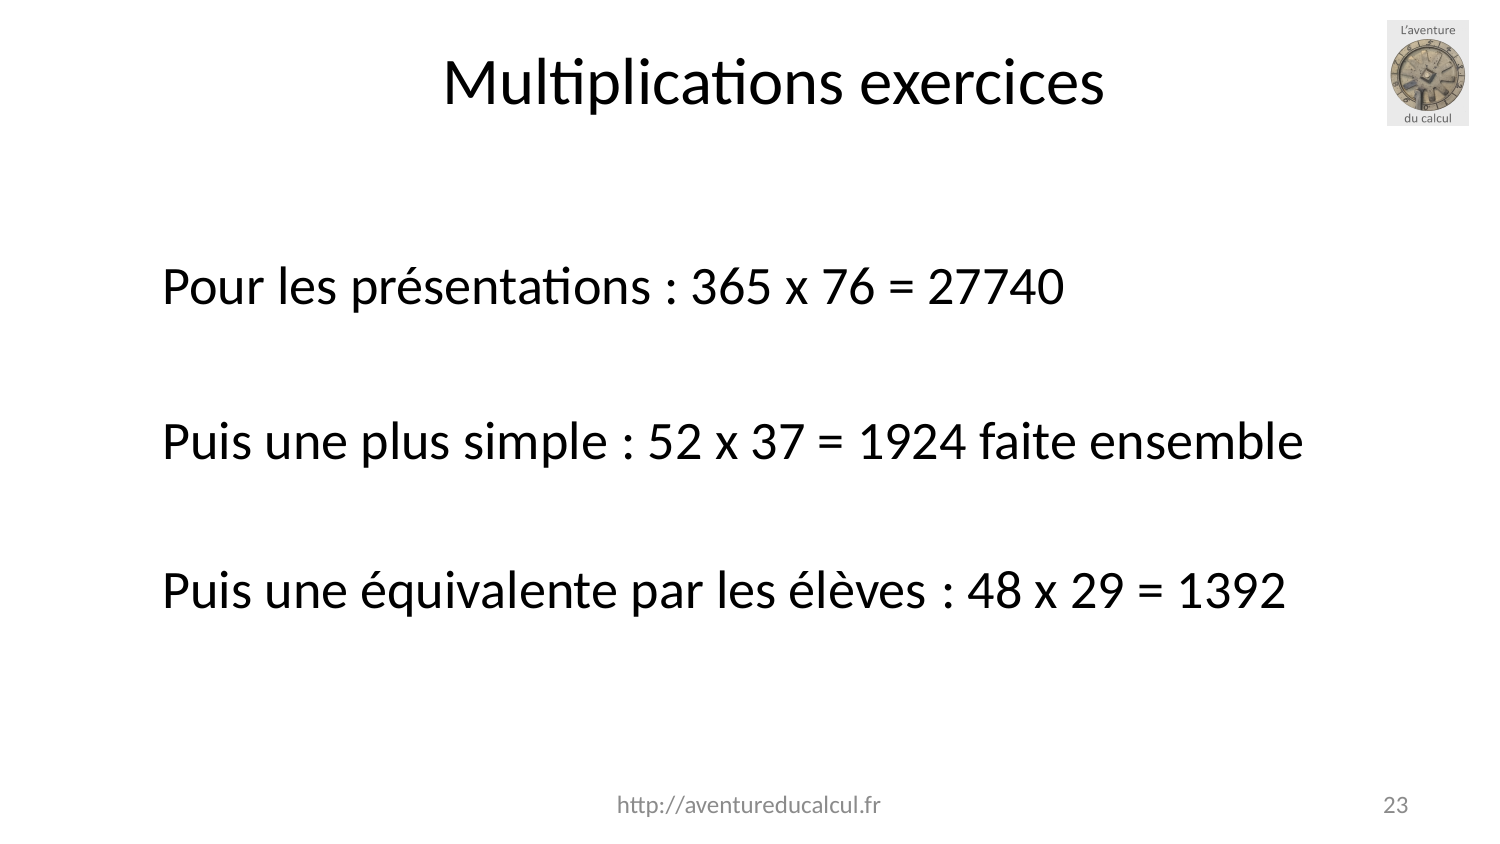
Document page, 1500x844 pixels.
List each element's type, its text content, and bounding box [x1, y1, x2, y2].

text_box Multiplications exercices [99, 8, 1449, 148]
text_box http://aventureducalcul.fr [512, 781, 986, 826]
picture [1449, 20, 1469, 126]
text_box Pour les présentations : 365 x 76 = 27740 Puis une plus simple : 52 x 37 = 1924 faite ensemble Puis une équivalente par les élèves : 48 x 29 = 1392 [147, 233, 1329, 627]
text_box 18 [1074, 781, 1424, 826]
